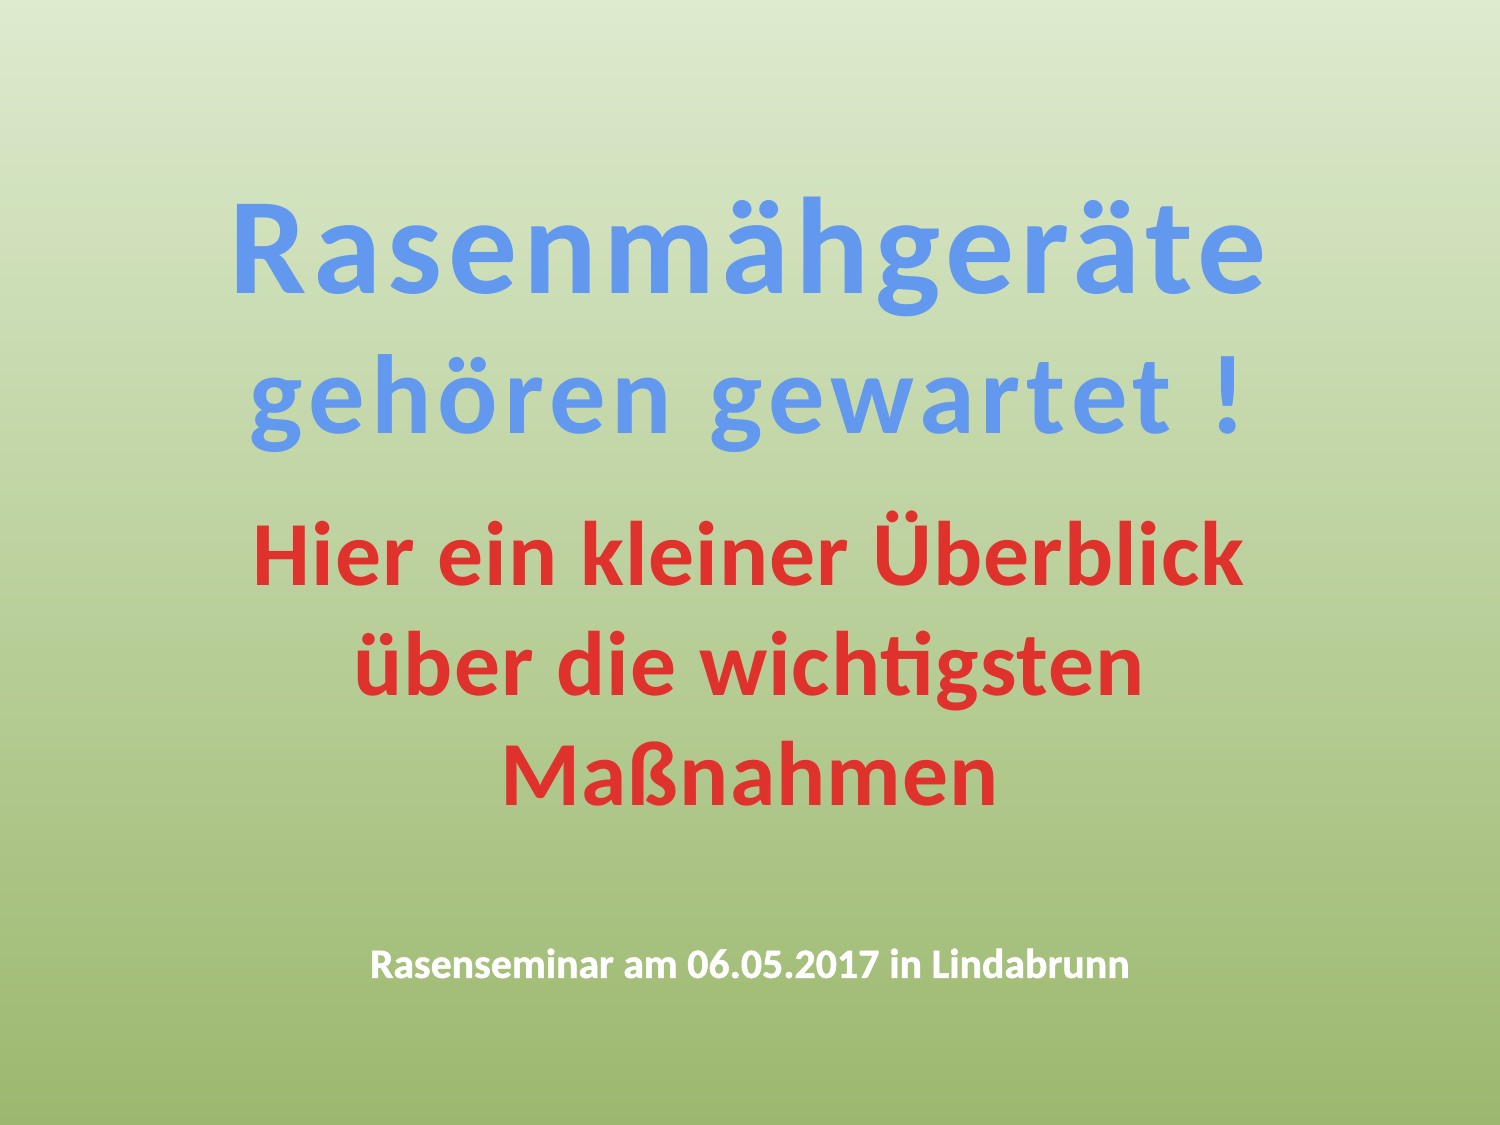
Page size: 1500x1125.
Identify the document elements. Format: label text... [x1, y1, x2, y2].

text_box Rasenmähgeräte gehören gewartet ! [214, 149, 1284, 464]
text_box Hier ein kleiner Überblick über die wichtigsten Maßnahmen [237, 486, 1263, 832]
text_box Rasenseminar am 06.05.2017 in Lindabrunn [147, 928, 1353, 994]
